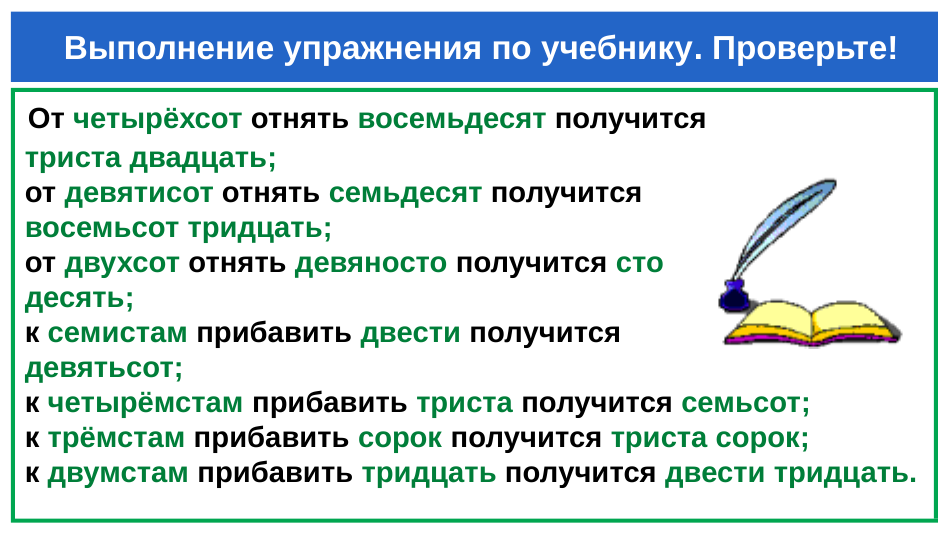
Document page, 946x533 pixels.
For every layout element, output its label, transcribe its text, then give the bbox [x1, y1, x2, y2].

picture [695, 148, 919, 349]
list Oт четырёхсот отнять восемьдесят получится триста двадцать; от девятисот отнять семьдесят получится восемьсот тридцать; от двухсот отнять девяносто получится сто десять; к семистам прибавить двести получится девятьсот; к четырёмстам прибавить триста получится семьсот; к трёмстам прибавить сорок получится триста сорок; к двумстам прибавить тридцать получится двести тридцать. [0, 78, 930, 528]
title Выполнение упражнения по учебнику. Проверьте! [15, 16, 919, 69]
